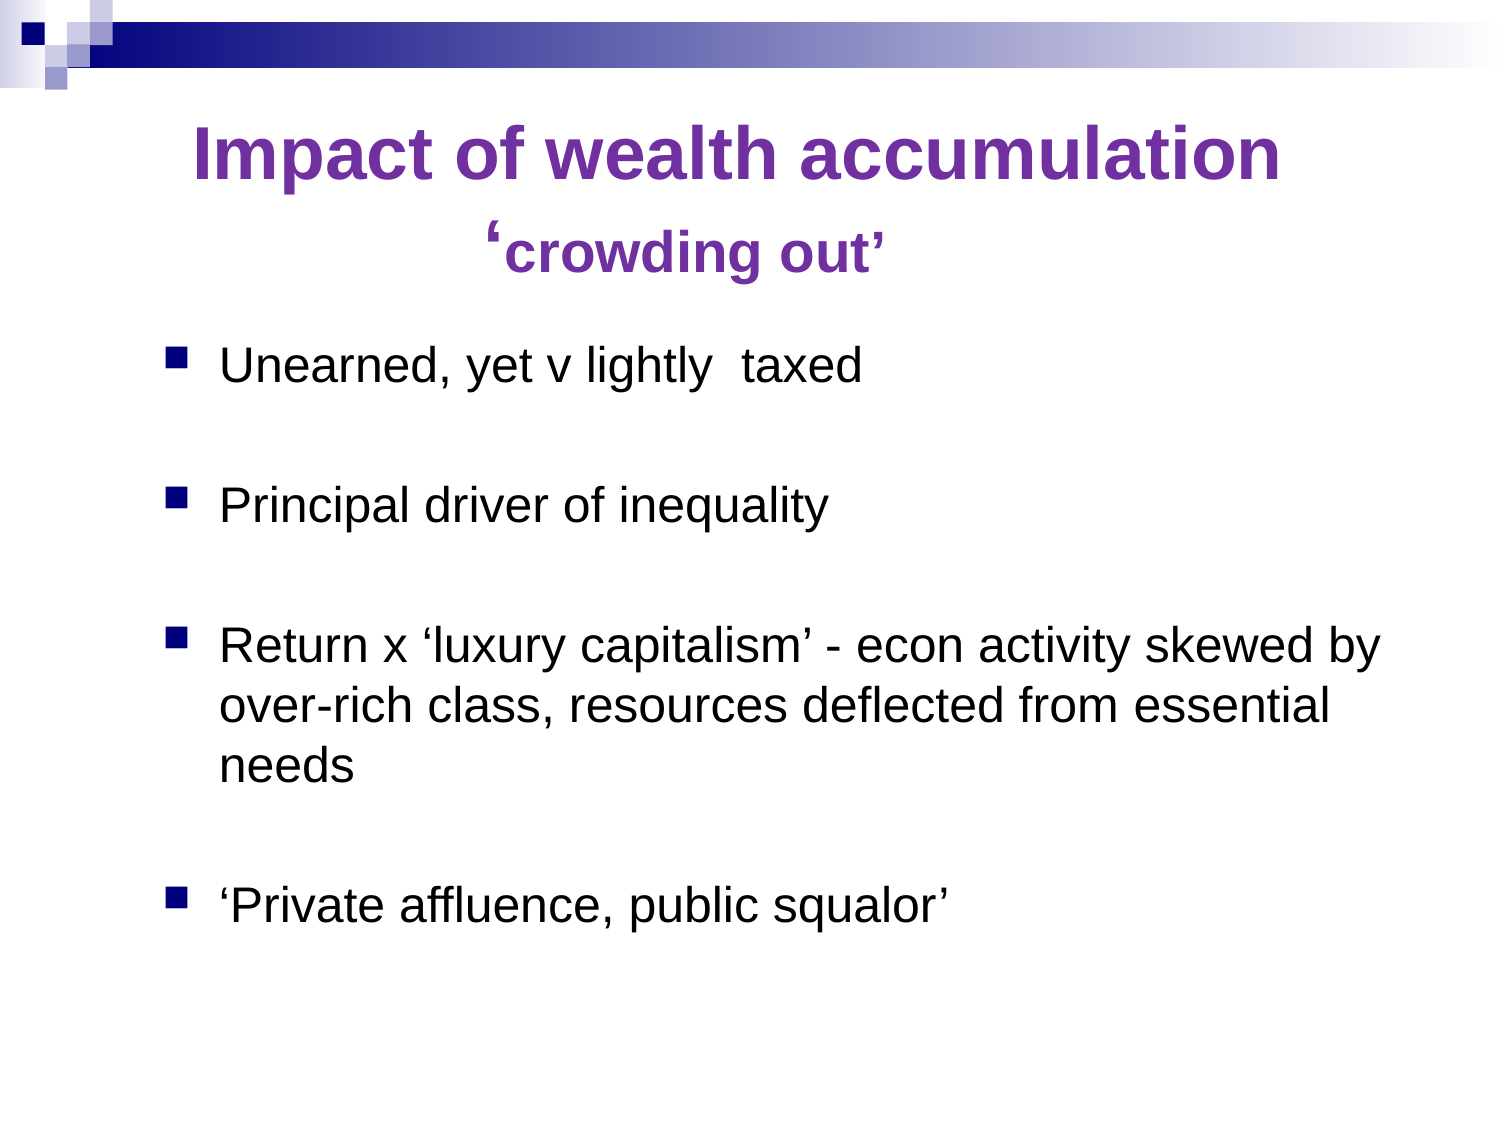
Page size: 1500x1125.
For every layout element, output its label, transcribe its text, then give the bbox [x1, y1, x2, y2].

list Unearned, yet v lightly taxed Principal driver of inequality Return x ‘luxury capitalism’ - econ activity skewed by over-rich class, resources deflected from essential needs ‘Private affluence, public squalor’ [147, 324, 1425, 963]
title Impact of wealth accumulation ‘crowding out’ [75, 75, 1425, 300]
